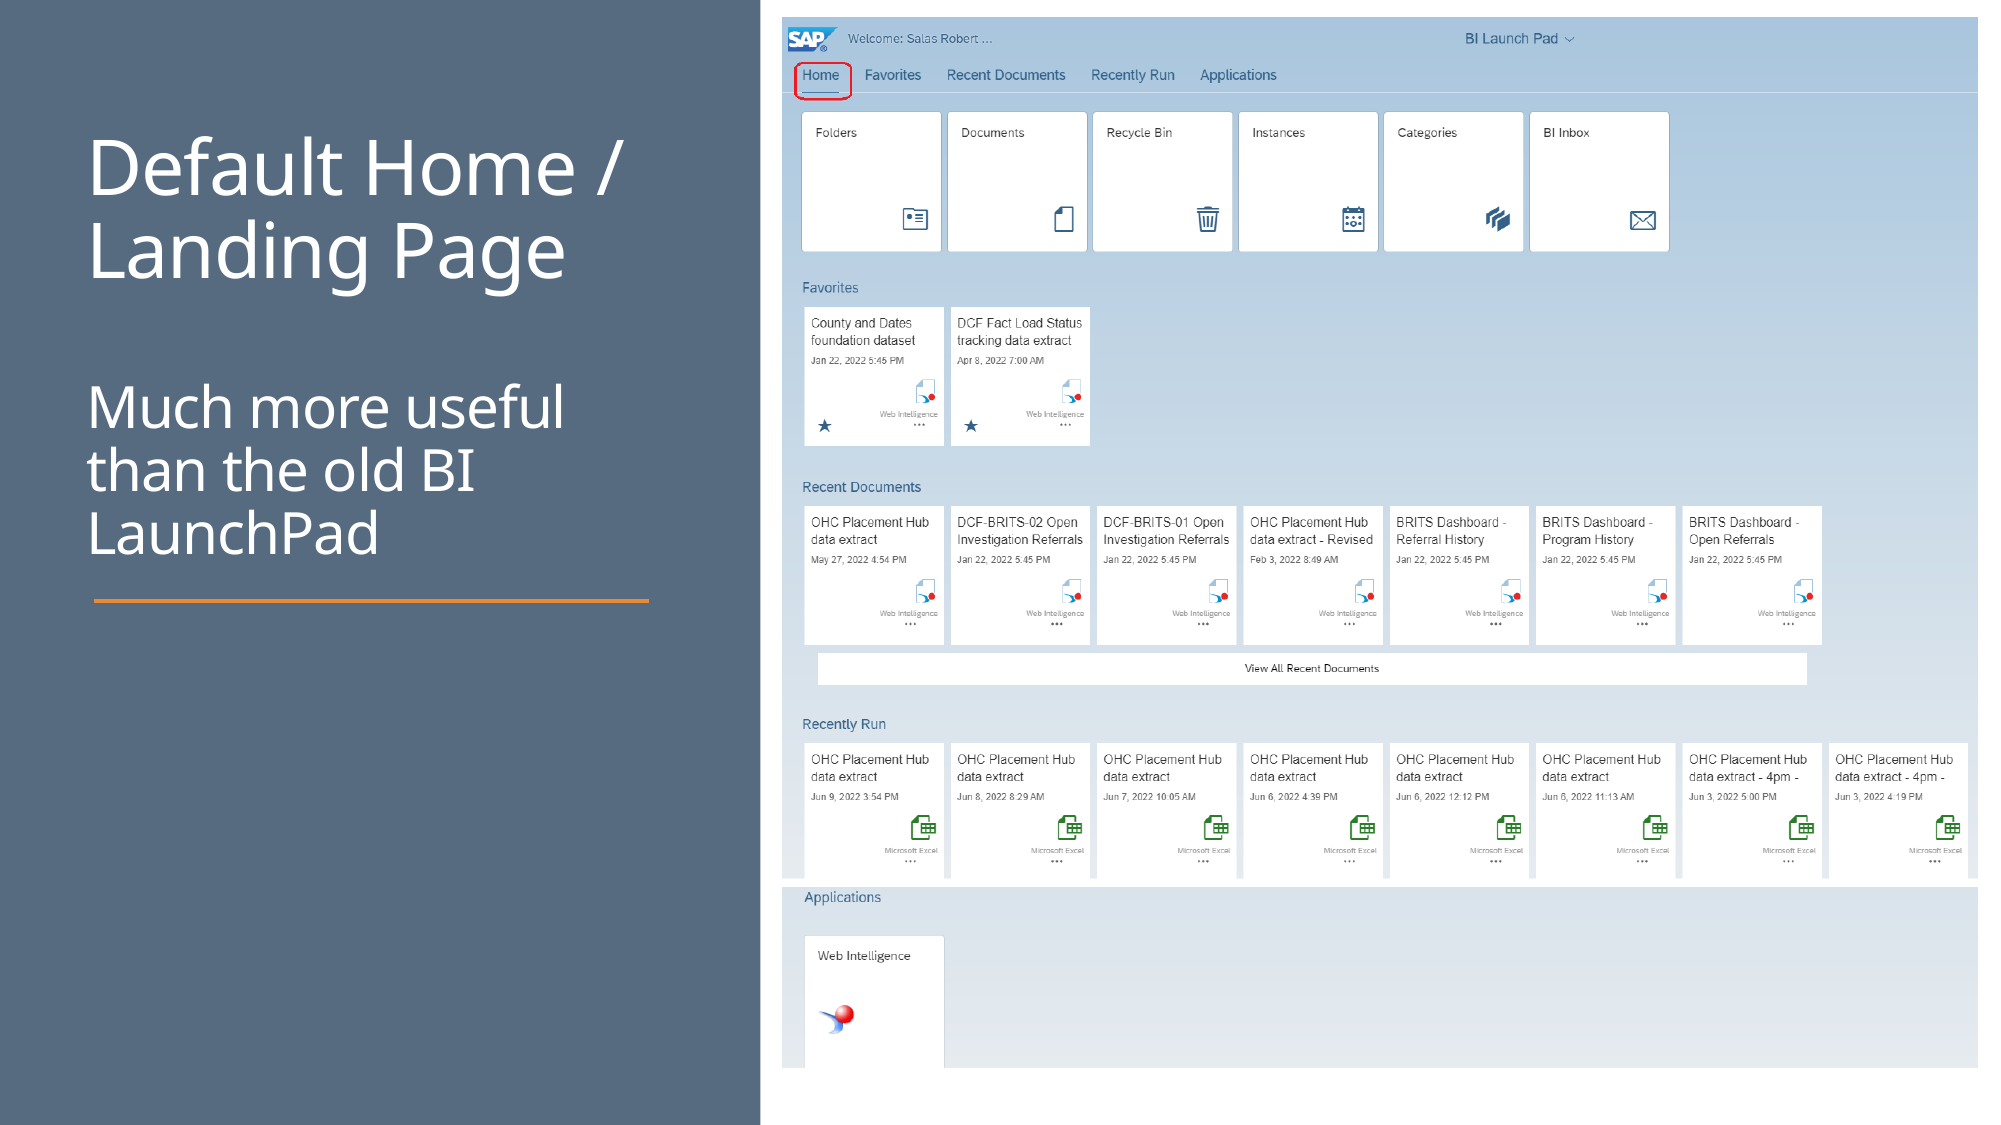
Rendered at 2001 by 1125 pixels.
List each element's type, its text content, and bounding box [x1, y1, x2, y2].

text_box [762, 0, 2000, 1125]
text_box [0, 0, 762, 1125]
title Default Home / Landing Page Much more useful than the old BI LaunchPad [71, 104, 672, 575]
picture [782, 16, 1978, 1068]
